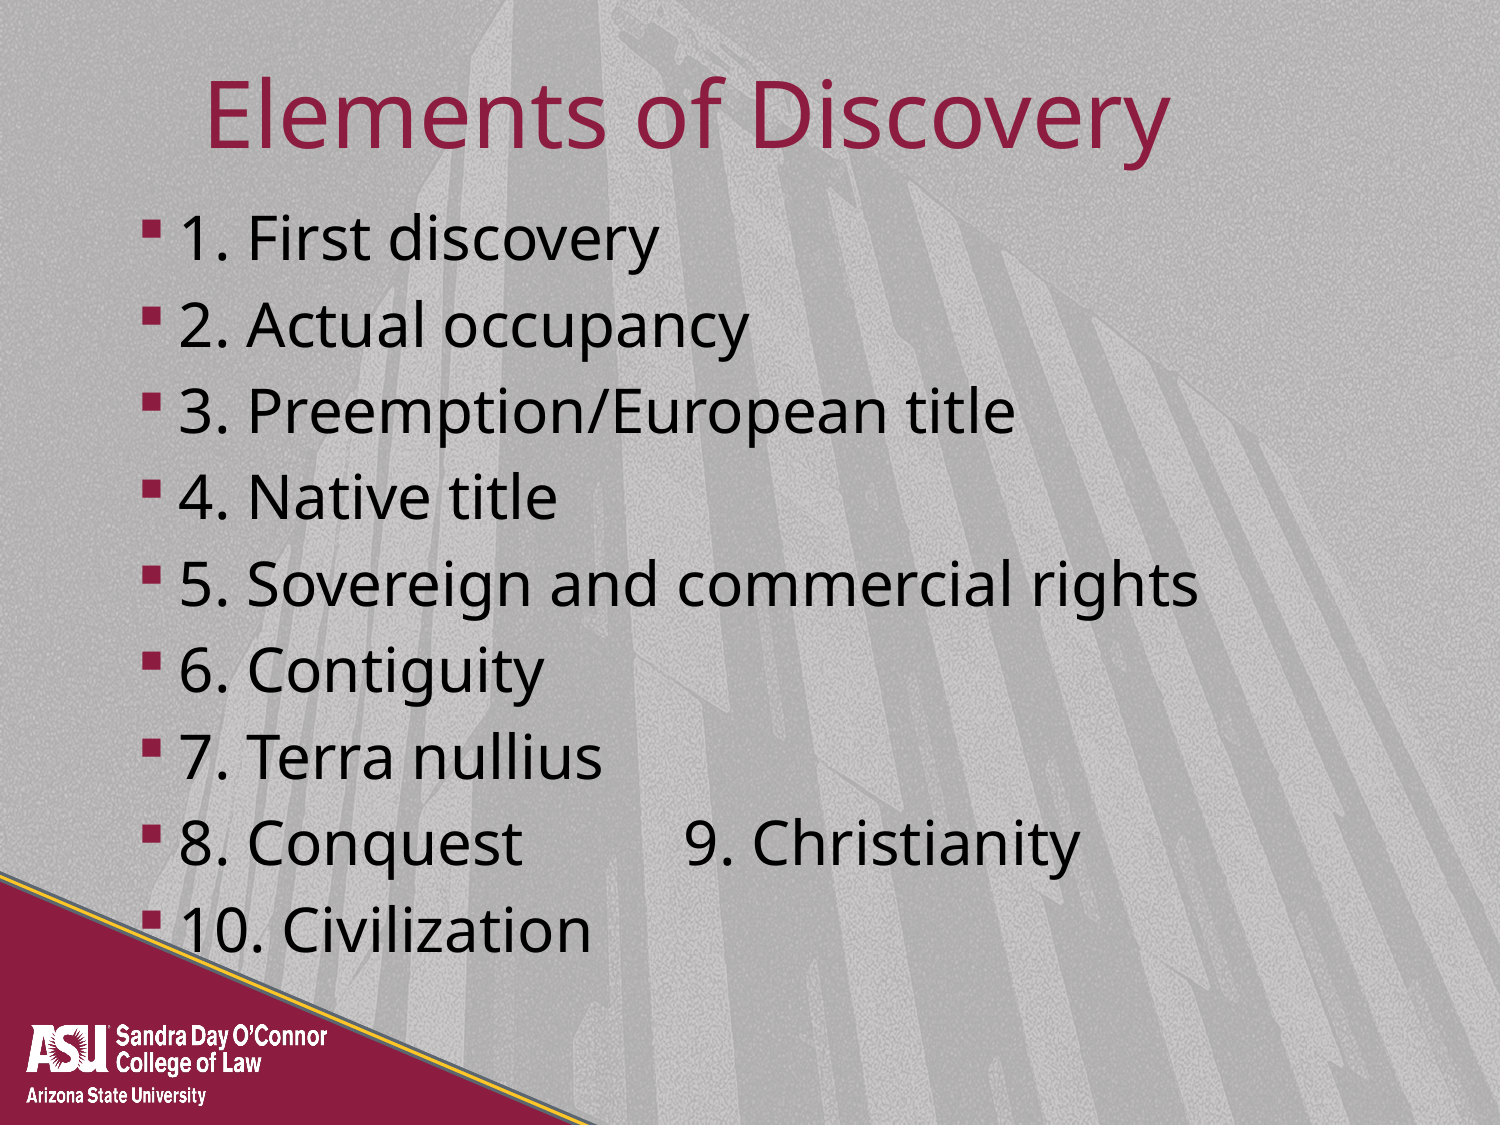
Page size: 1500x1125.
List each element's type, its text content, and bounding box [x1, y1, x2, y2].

title Elements of Discovery [187, 62, 1463, 175]
picture [0, 0, 1500, 1125]
list 1. First discovery 2. Actual occupancy 3. Preemption/European title 4. Native title 5. Sovereign and commercial rights 6. Contiguity 7. Terra nullius 8. Conquest 9. Christianity 10. Civilization [137, 200, 1467, 975]
picture [26, 1024, 327, 1106]
